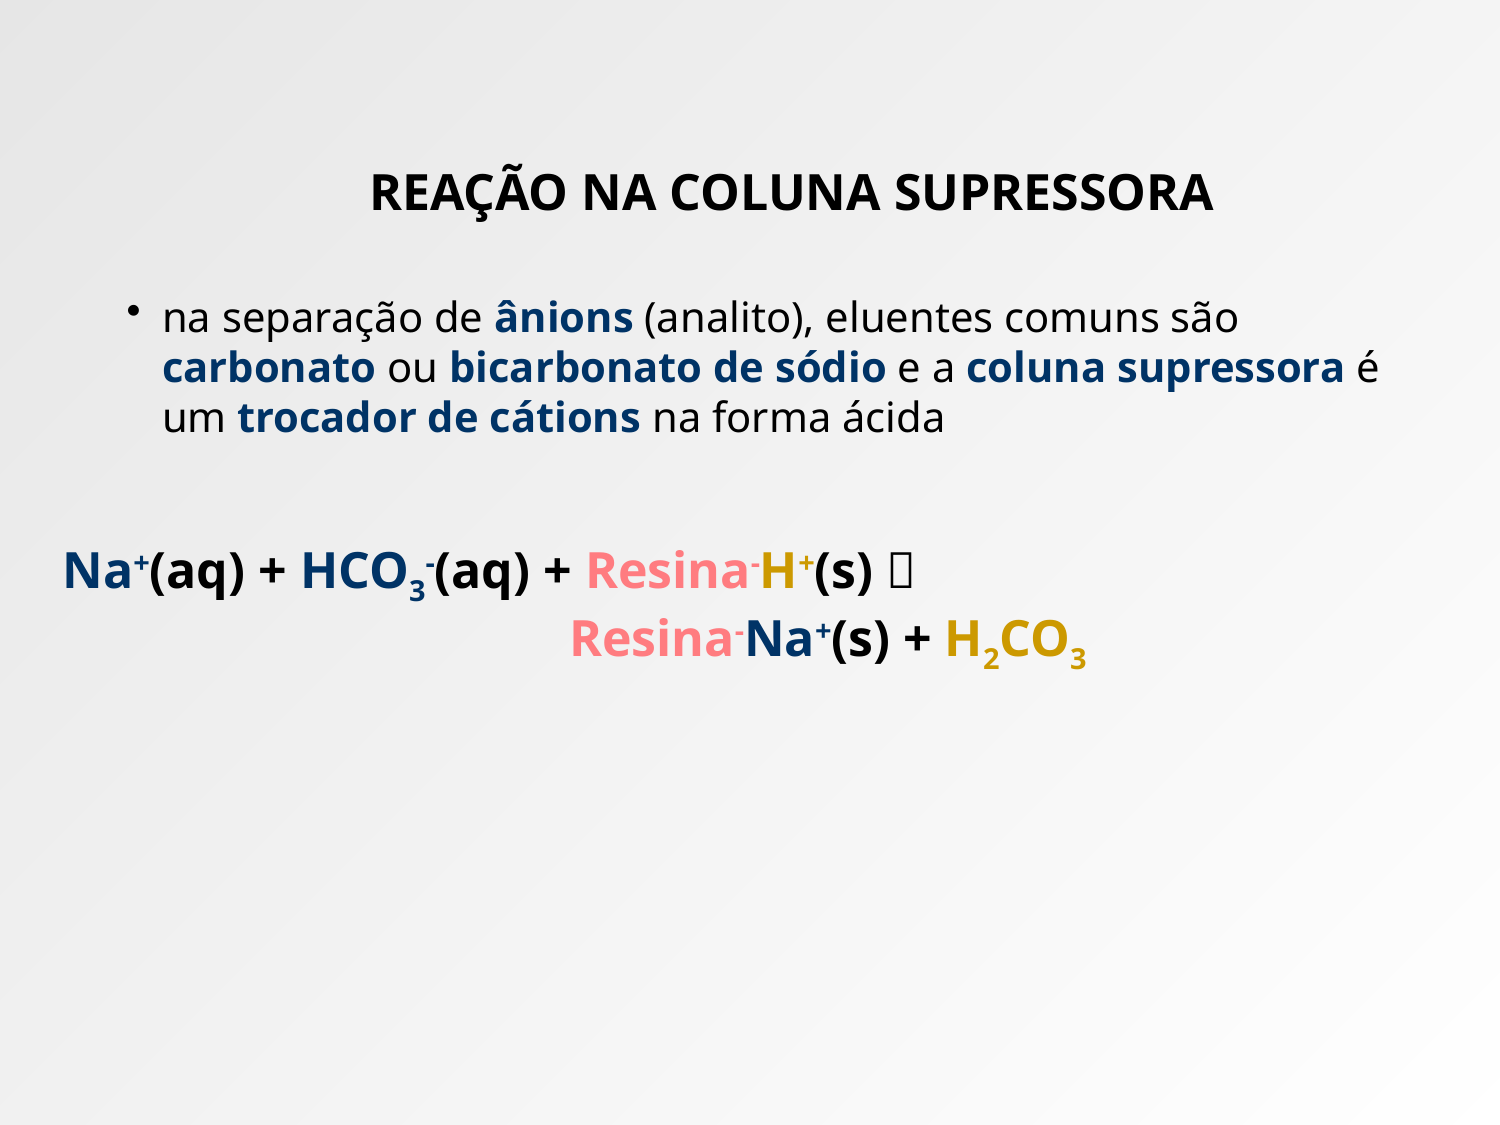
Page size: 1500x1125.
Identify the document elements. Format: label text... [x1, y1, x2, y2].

title REAÇÃO NA COLUNA SUPRESSORA [97, 104, 1486, 278]
text_box Na+(aq) + HCO3-(aq) + Resina-H+(s)  Resina-Na+(s) + H2CO3 [47, 531, 1467, 683]
text_box na separação de ânions (analito), eluentes comuns são carbonato ou bicarbonato de sódio e a coluna supressora é um trocador de cátions na forma ácida [111, 283, 1436, 449]
